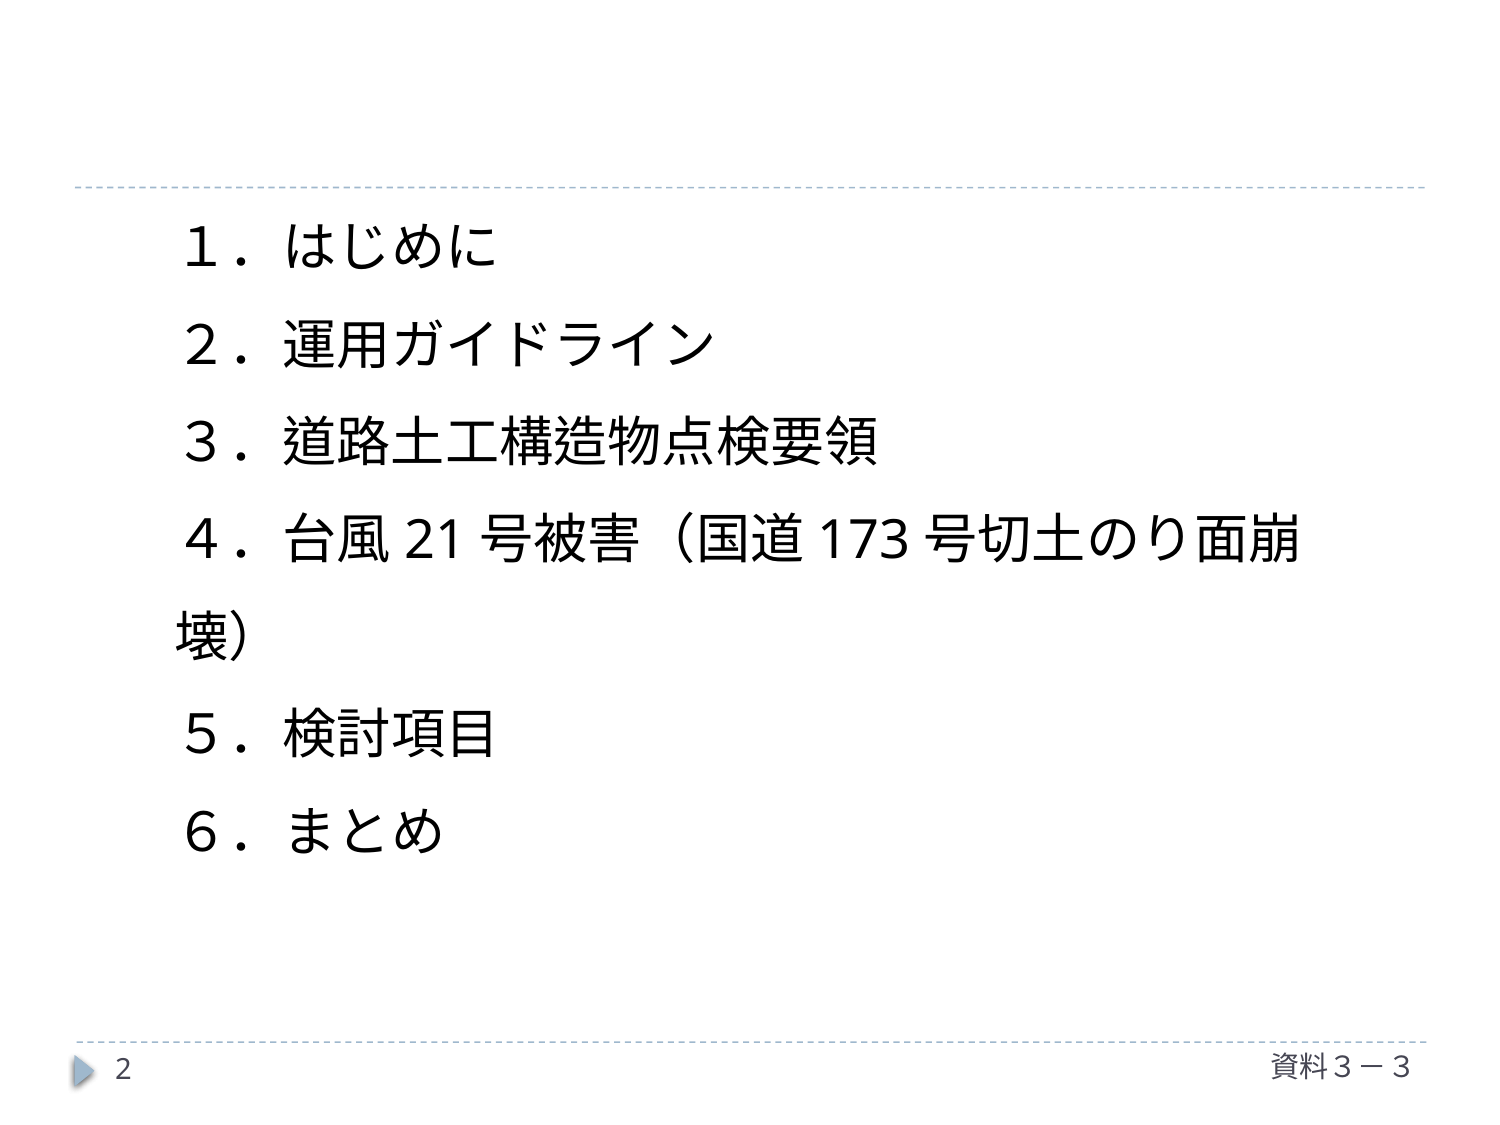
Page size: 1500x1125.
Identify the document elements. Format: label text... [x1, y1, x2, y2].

footer 資料３－３ [856, 1040, 1432, 1101]
slide_number 2 [100, 1042, 426, 1103]
text_box １．はじめに ２．運用ガイドライン ３．道路土工構造物点検要領 ４．台風21号被害（国道173号切土のり面崩壊） ５．検討項目 ６．まとめ [159, 172, 1424, 870]
